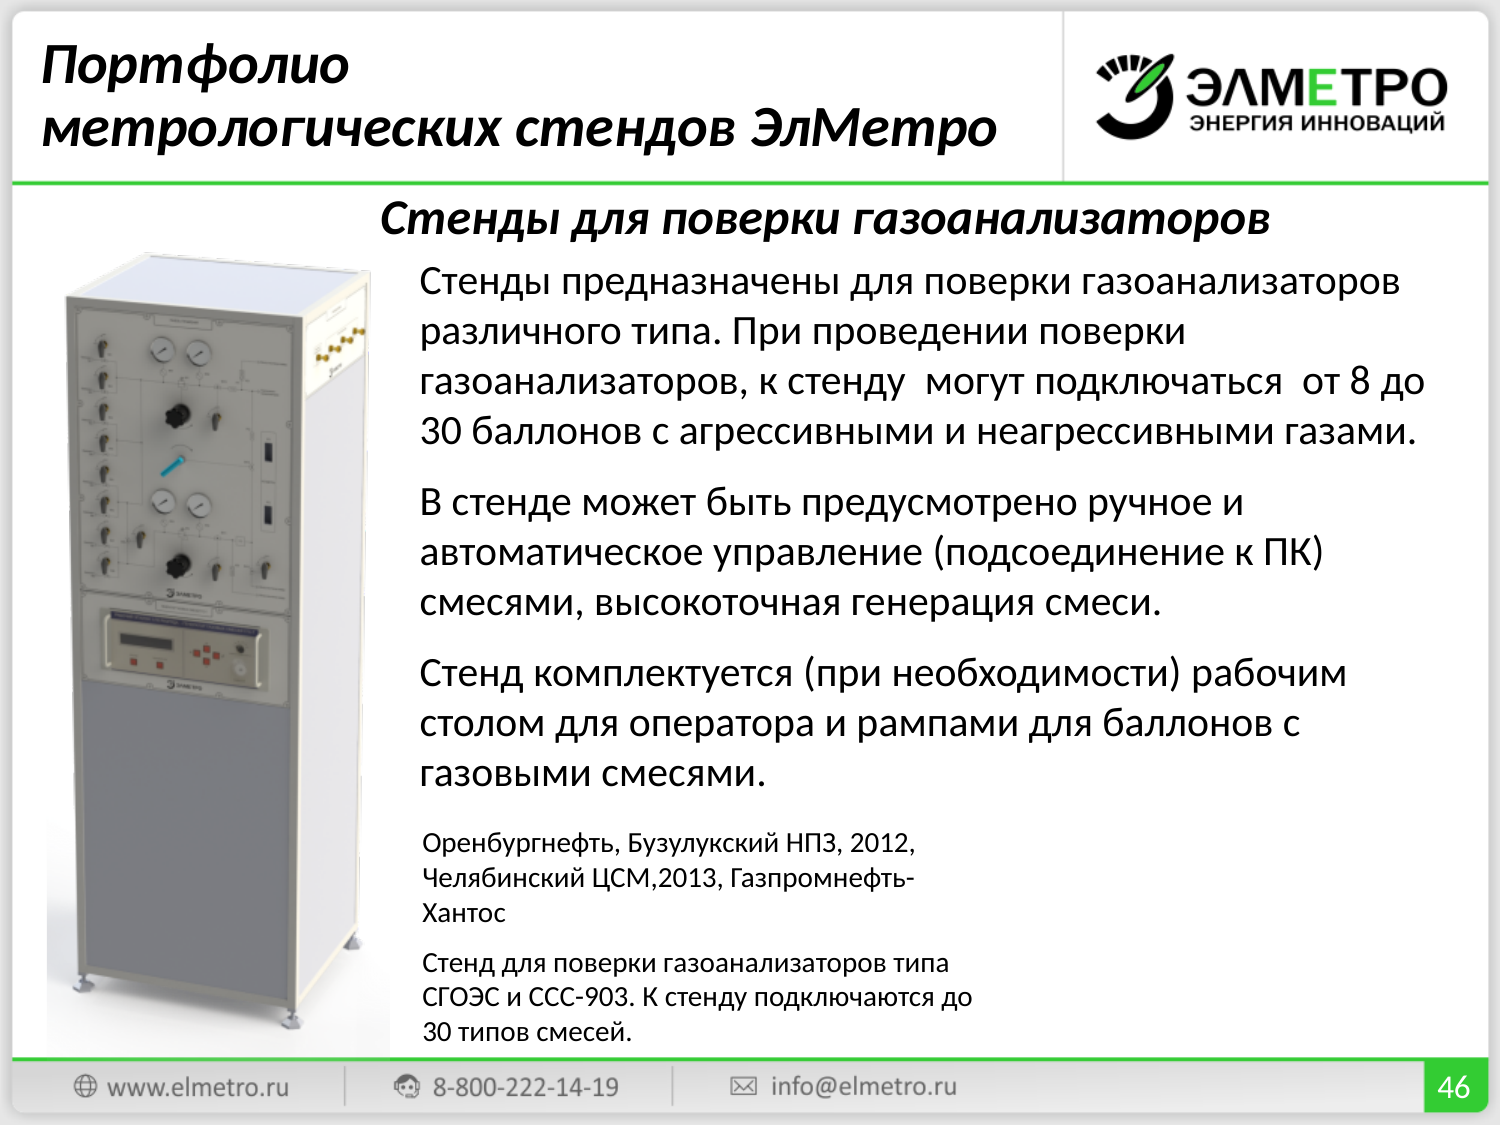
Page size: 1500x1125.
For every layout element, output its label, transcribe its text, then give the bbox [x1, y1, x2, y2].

text_box Стенды для поверки газоанализаторов [365, 176, 1286, 252]
text_box Оренбургнефть, Бузулукский НПЗ, 2012, Челябинский ЦСМ,2013, Газпромнефть-Хантос Стенд для поверки газоанализаторов типа СГОЭС и ССС-903. К стенду подключаются до 30 типов смесей. [407, 815, 1004, 1056]
text_box Стенды предназначены для поверки газоанализаторов различного типа. При проведении поверки газоанализаторов, к стенду могут подключаться от 8 до 30 баллонов с агрессивными и неагрессивными газами. В стенде может быть предусмотрено ручное и автоматическое управление (подсоединение к ПК) смесями, высокоточная генерация смеси. Стенд комплектуется (при необходимости) рабочим столом для оператора и рампами для баллонов с газовыми смесями. [404, 245, 1456, 802]
title Портфолио метрологических стендов ЭлМетро [25, 22, 1048, 170]
slide_number 46 [1422, 1055, 1486, 1116]
picture [0, 0, 1500, 1125]
